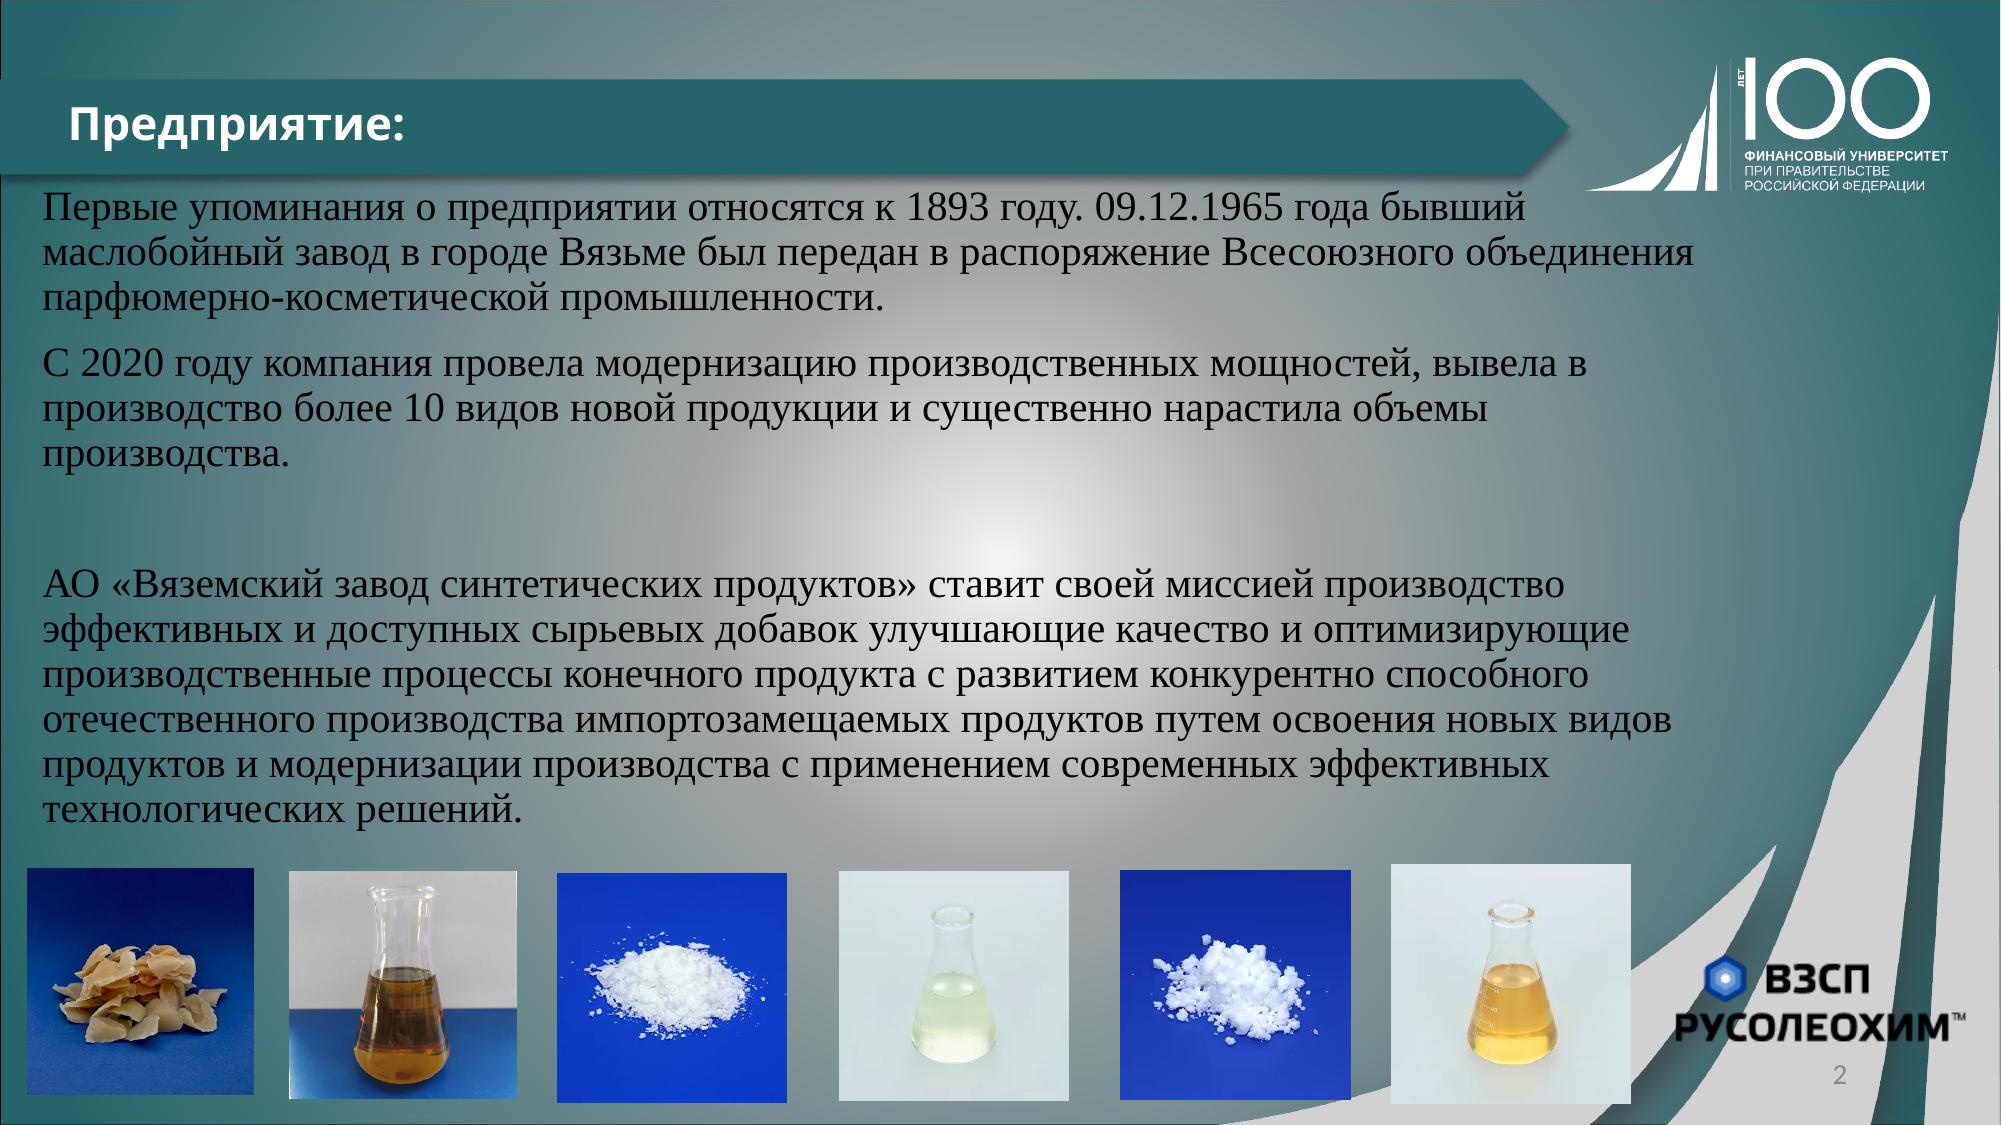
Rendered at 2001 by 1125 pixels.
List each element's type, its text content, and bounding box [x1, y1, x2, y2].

list Первые упоминания о предприятии относятся к 1893 году. 09.12.1965 года бывший маслобойный завод в городе Вязьме был передан в распоряжение Всесоюзного объединения парфюмерно-косметической промышленности. С 2020 году компания провела модернизацию производственных мощностей, вывела в производство более 10 видов новой продукции и существенно нарастила объемы производства. АО «Вяземский завод синтетических продуктов» ставит своей миссией производство эффективных и доступных сырьевых добавок улучшающие качество и оптимизирующие производственные процессы конечного продукта с развитием конкурентно способного отечественного производства импортозамещаемых продуктов путем освоения новых видов продуктов и модернизации производства с применением современных эффективных технологических решений. [27, 176, 1753, 423]
slide_number 2 [1631, 1042, 1863, 1103]
picture [0, 0, 2001, 1125]
title Предприятие: [52, 93, 1778, 161]
picture [1645, 950, 1994, 1056]
picture [1391, 864, 1631, 1104]
